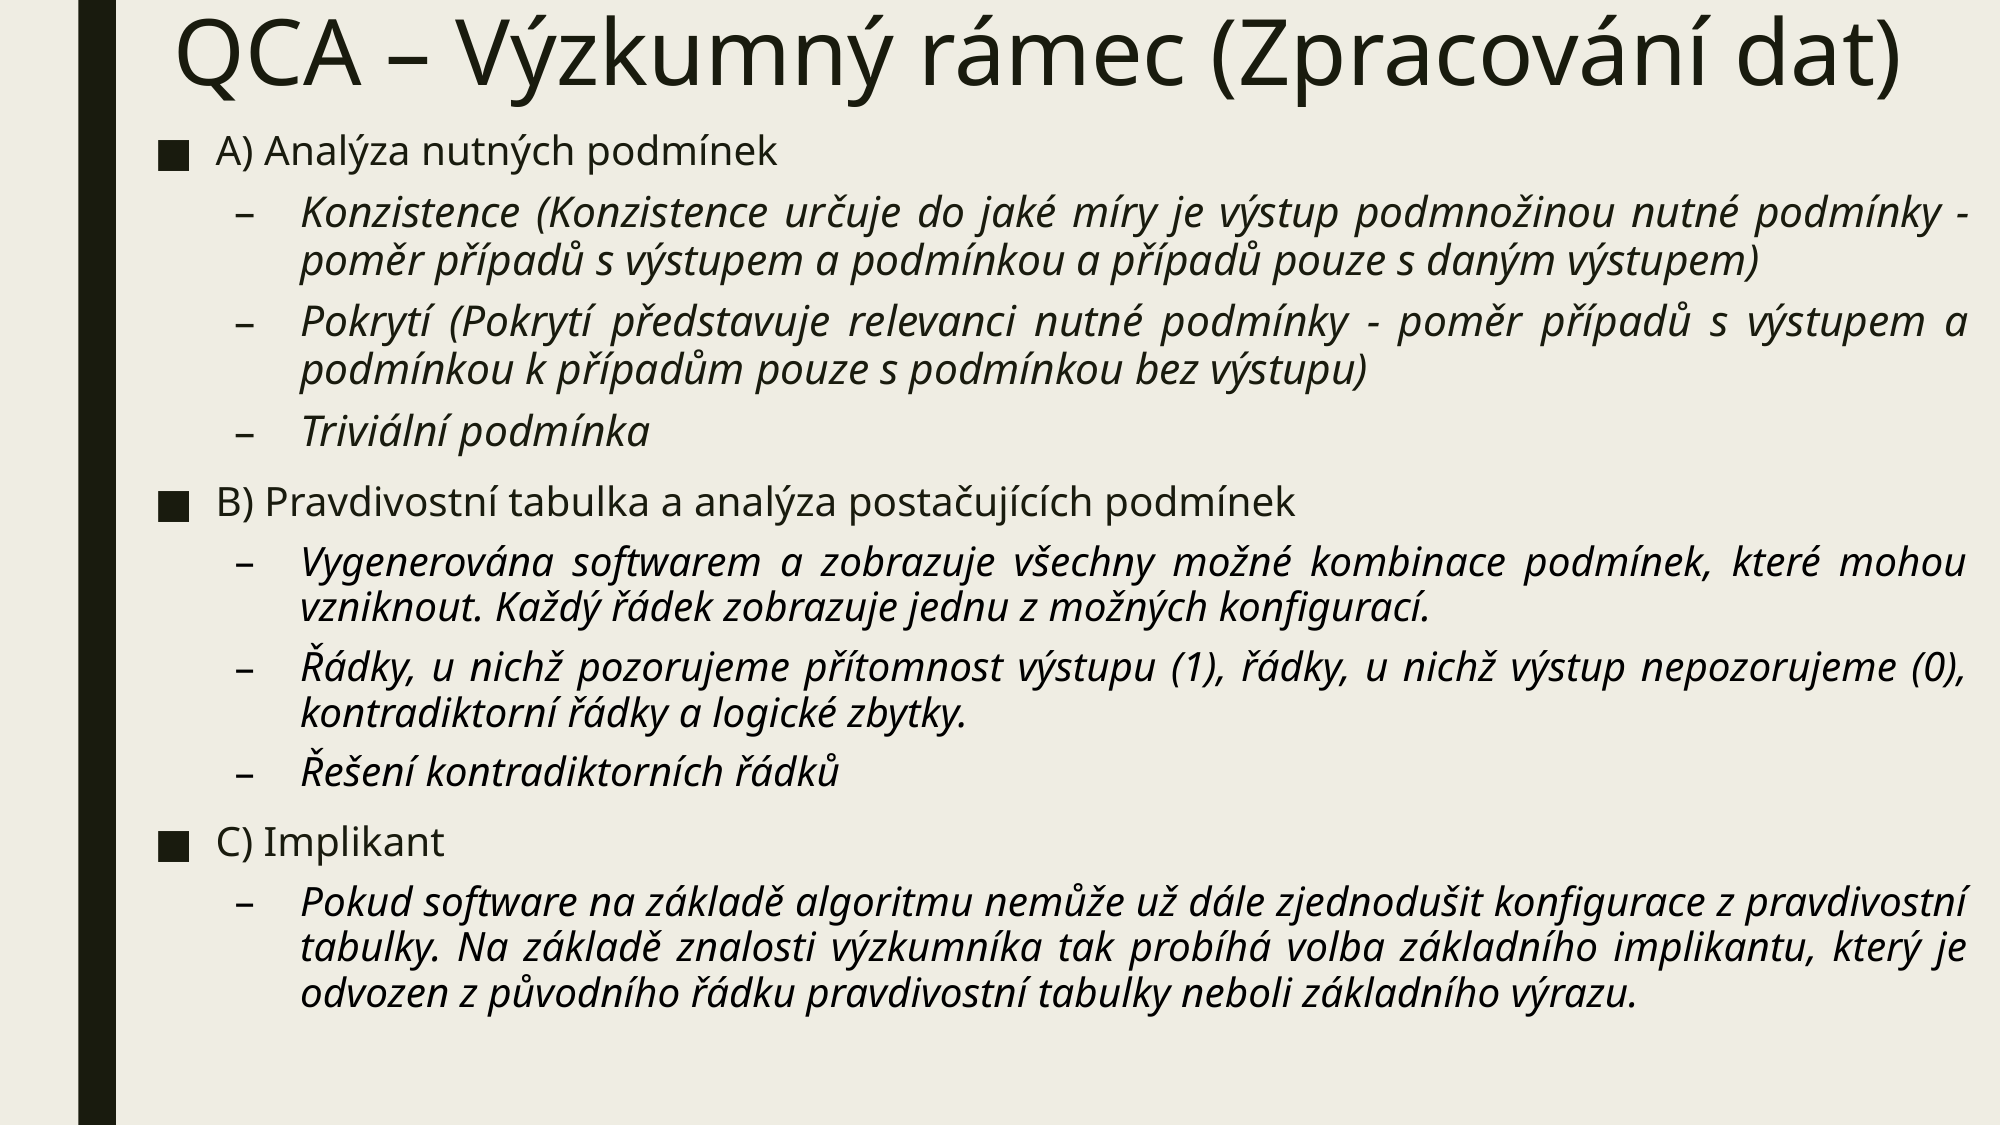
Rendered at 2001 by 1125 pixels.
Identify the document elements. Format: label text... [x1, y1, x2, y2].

list A) Analýza nutných podmínek Konzistence (Konzistence určuje do jaké míry je výstup podmnožinou nutné podmínky - poměr případů s výstupem a podmínkou a případů pouze s daným výstupem) Pokrytí (Pokrytí představuje relevanci nutné podmínky - poměr případů s výstupem a podmínkou k případům pouze s podmínkou bez výstupu) Triviální podmínka B) Pravdivostní tabulka a analýza postačujících podmínek Vygenerována softwarem a zobrazuje všechny možné kombinace podmínek, které mohou vzniknout. Každý řádek zobrazuje jednu z možných konfigurací. Řádky, u nichž pozorujeme přítomnost výstupu (1), řádky, u nichž výstup nepozorujeme (0), kontradiktorní řádky a logické zbytky. Řešení kontradiktorních řádků C) Implikant Pokud software na základě algoritmu nemůže už dále zjednodušit konfigurace z pravdivostní tabulky. Na základě znalosti výzkumníka tak probíhá volba základního implikantu, který je odvozen z původního řádku pravdivostní tabulky neboli základního výrazu. [139, 121, 1986, 1079]
title QCA – Výzkumný rámec (Zpracování dat) [77, 0, 2000, 244]
